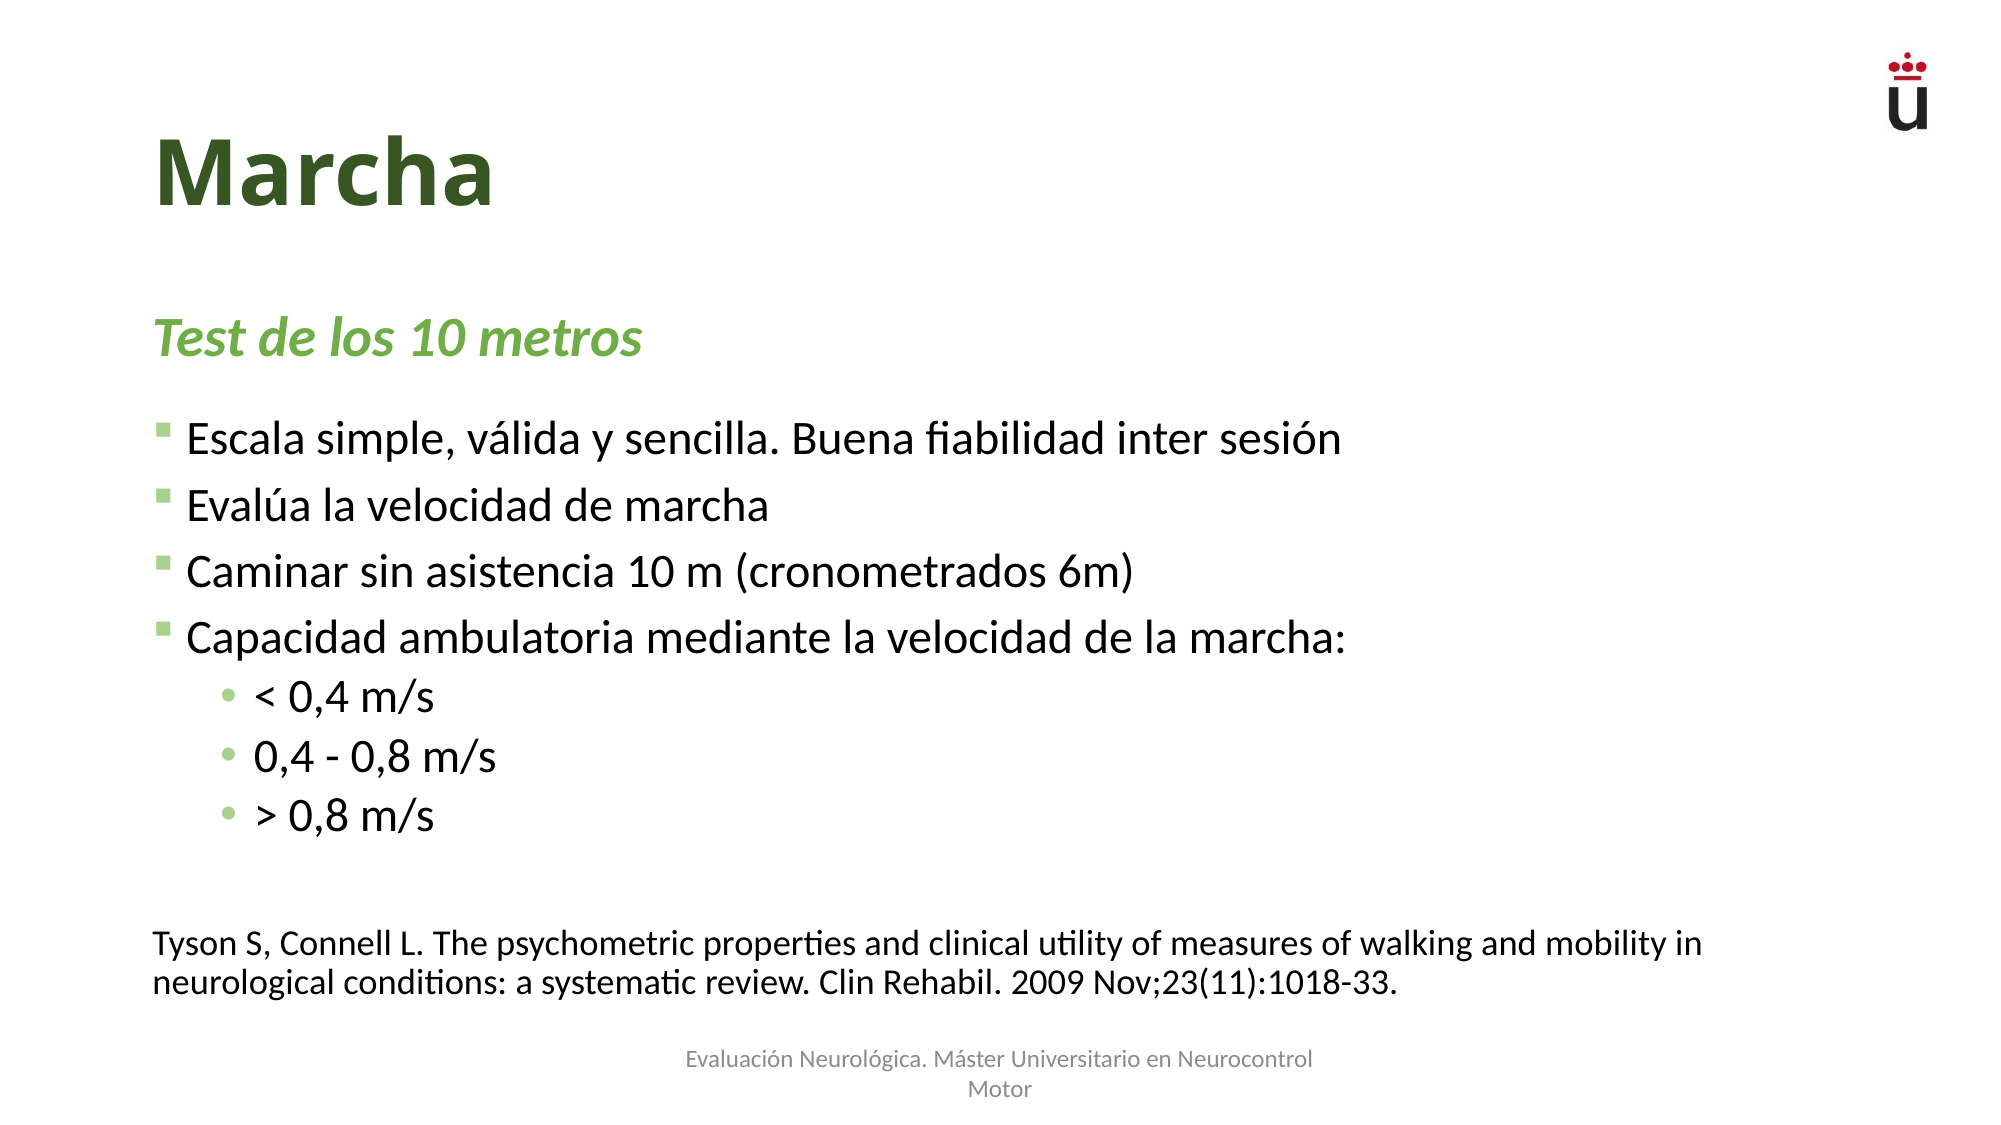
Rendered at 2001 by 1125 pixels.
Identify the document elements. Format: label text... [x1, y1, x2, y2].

footer Evaluación Neurológica. Máster Universitario en Neurocontrol Motor [662, 1042, 1338, 1103]
text_box Marcha [137, 67, 1863, 285]
picture [1870, 42, 1948, 149]
list Test de los 10 metros Escala simple, válida y sencilla. Buena fiabilidad inter sesión Evalúa la velocidad de marcha Caminar sin asistencia 10 m (cronometrados 6m) Capacidad ambulatoria mediante la velocidad de la marcha: < 0,4 m/s 0,4 - 0,8 m/s > 0,8 m/s Tyson S, Connell L. The psychometric properties and clinical utility of measures of walking and mobility in neurological conditions: a systematic review. Clin Rehabil. 2009 Nov;23(11):1018-33. [137, 299, 1863, 1014]
